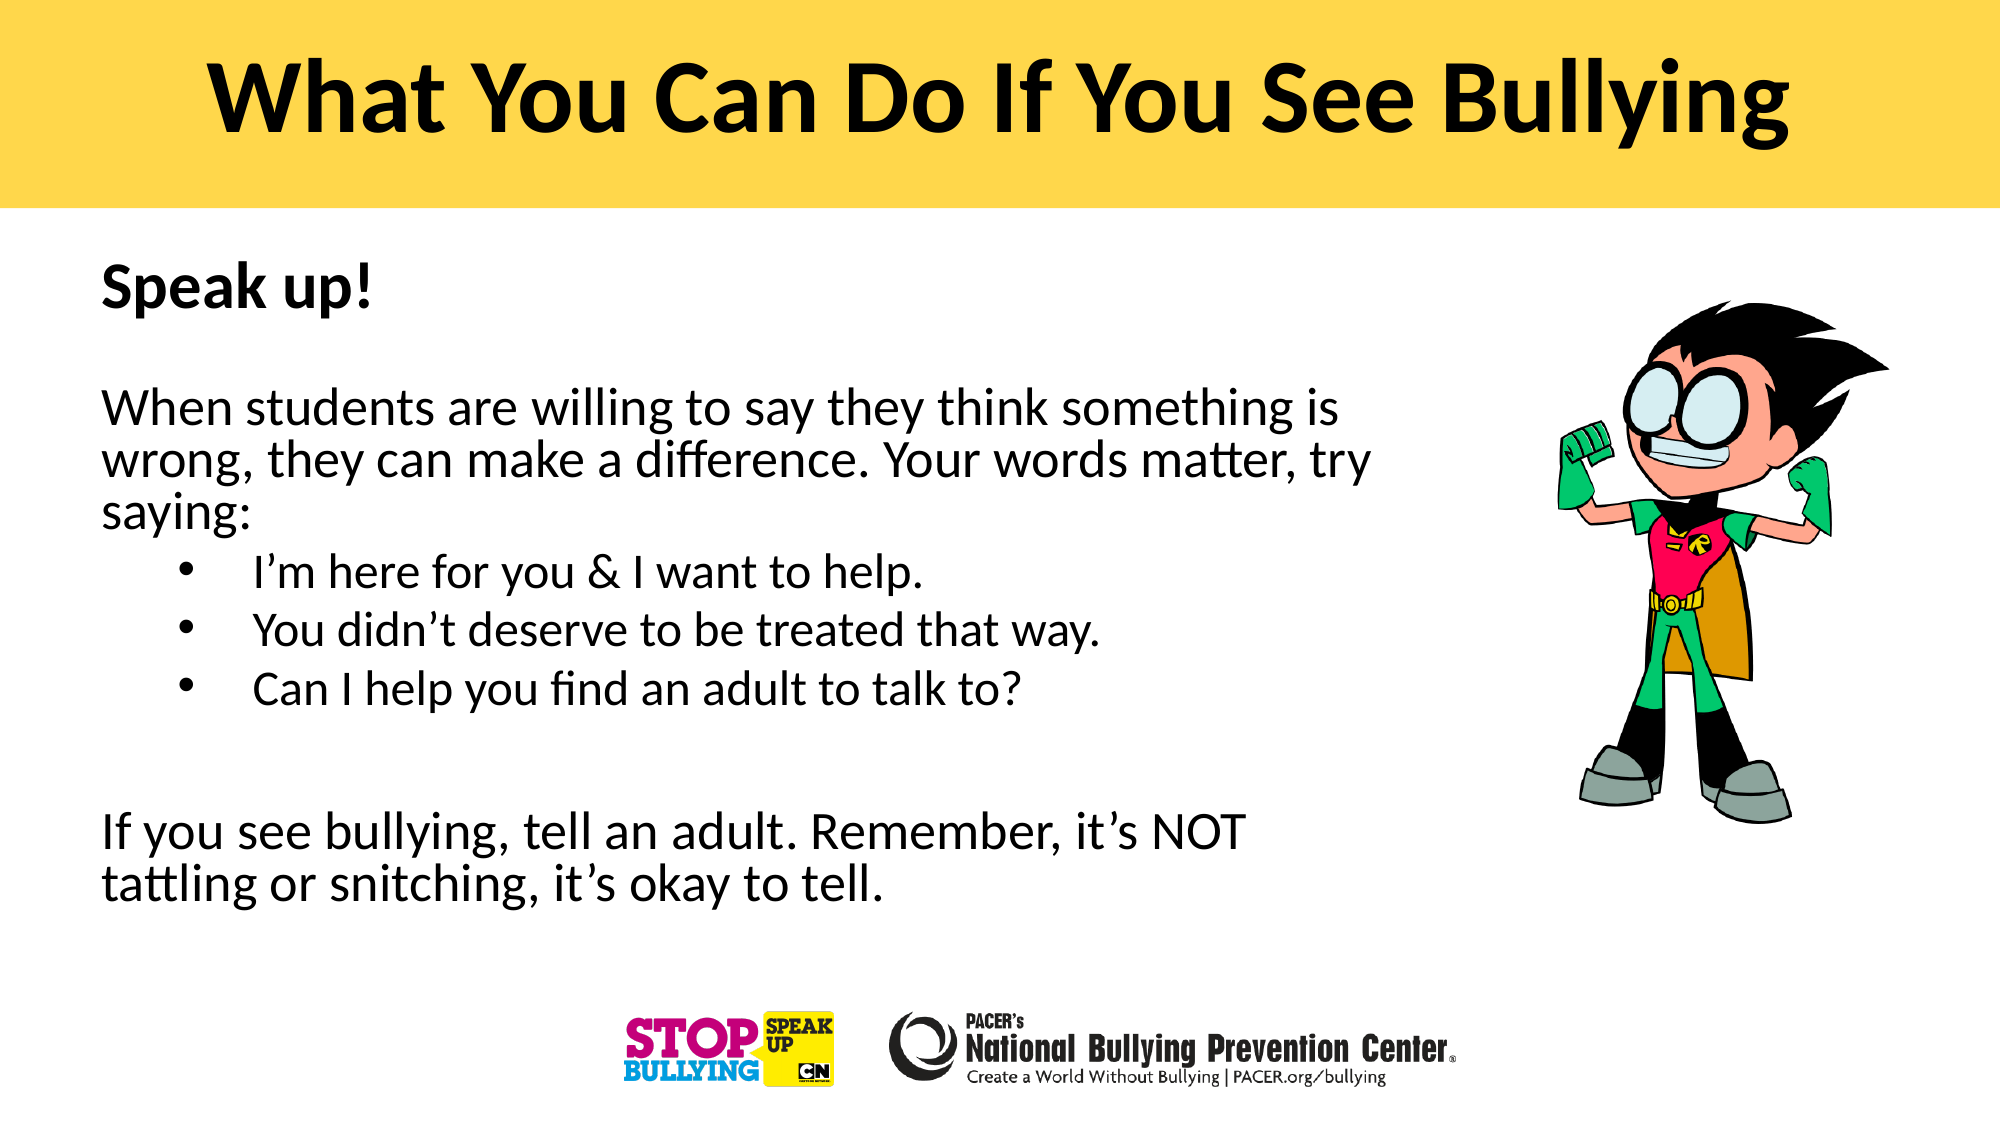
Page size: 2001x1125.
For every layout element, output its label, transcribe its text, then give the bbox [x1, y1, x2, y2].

picture [624, 1011, 834, 1087]
picture [888, 1011, 1456, 1087]
text_box What You Can Do If You See Bullying [176, 4, 1824, 164]
text_box Speak up! When students are willing to say they think something is wrong, they can make a difference. Your words matter, try saying: I’m here for you & I want to help. You didn’t deserve to be treated that way. Can I help you find an adult to talk to? If you see bullying, tell an adult. Remember, it’s NOT tattling or snitching, it’s okay to tell. [86, 249, 1432, 1012]
picture [715, 1065, 719, 1076]
picture [1557, 300, 1890, 825]
text_box [0, 0, 2000, 209]
